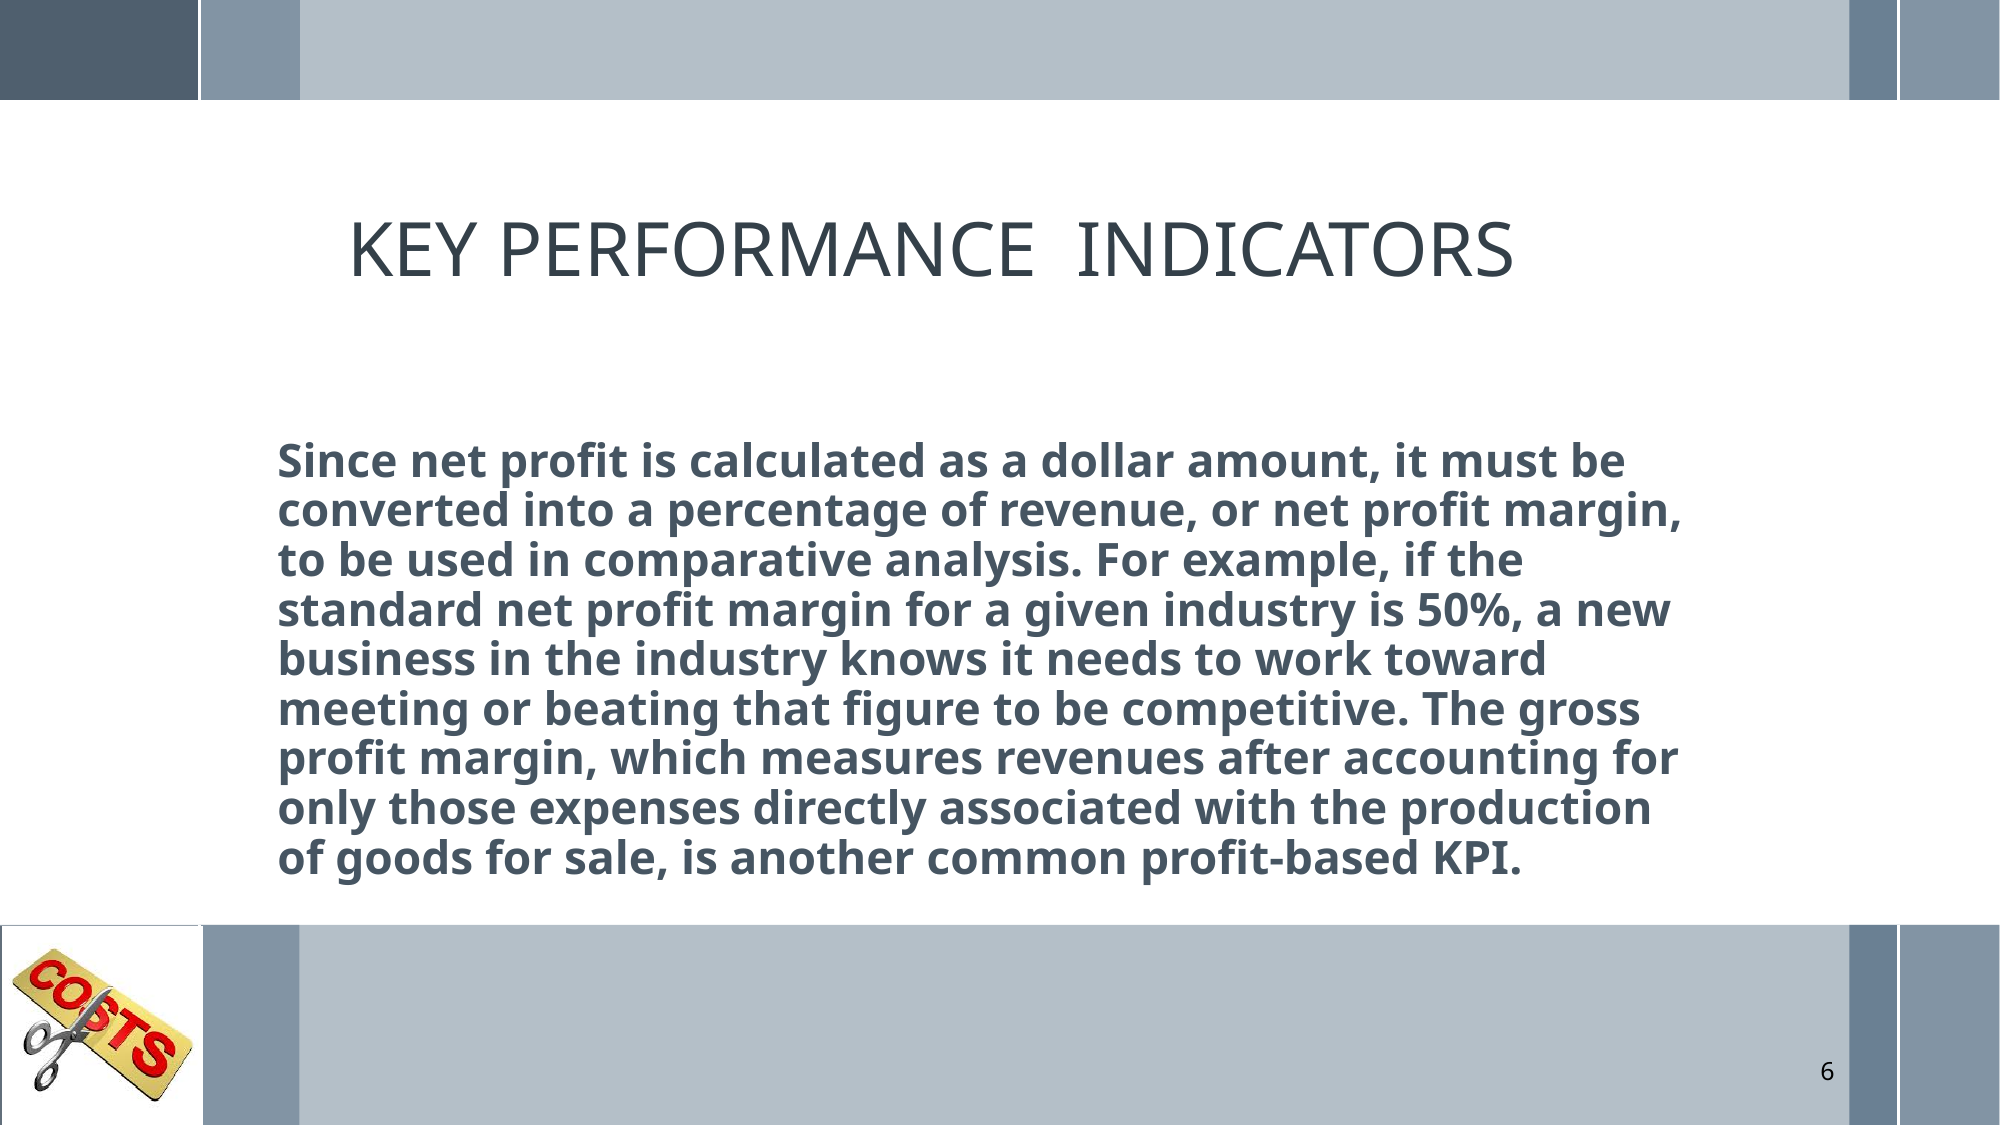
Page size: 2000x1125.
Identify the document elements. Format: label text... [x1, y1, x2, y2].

list Since net profit is calculated as a dollar amount, it must be converted into a percentage of revenue, or net profit margin, to be used in comparative analysis. For example, if the standard net profit margin for a given industry is 50%, a new business in the industry knows it needs to work toward meeting or beating that figure to be competitive. The gross profit margin, which measures revenues after accounting for only those expenses directly associated with the production of goods for sale, is another common profit-based KPI. [262, 375, 1700, 913]
title KEY PERFORMANCE INDICATORS [262, 87, 1622, 300]
slide_number 6 [1749, 1042, 1850, 1103]
picture [2, 926, 203, 1125]
